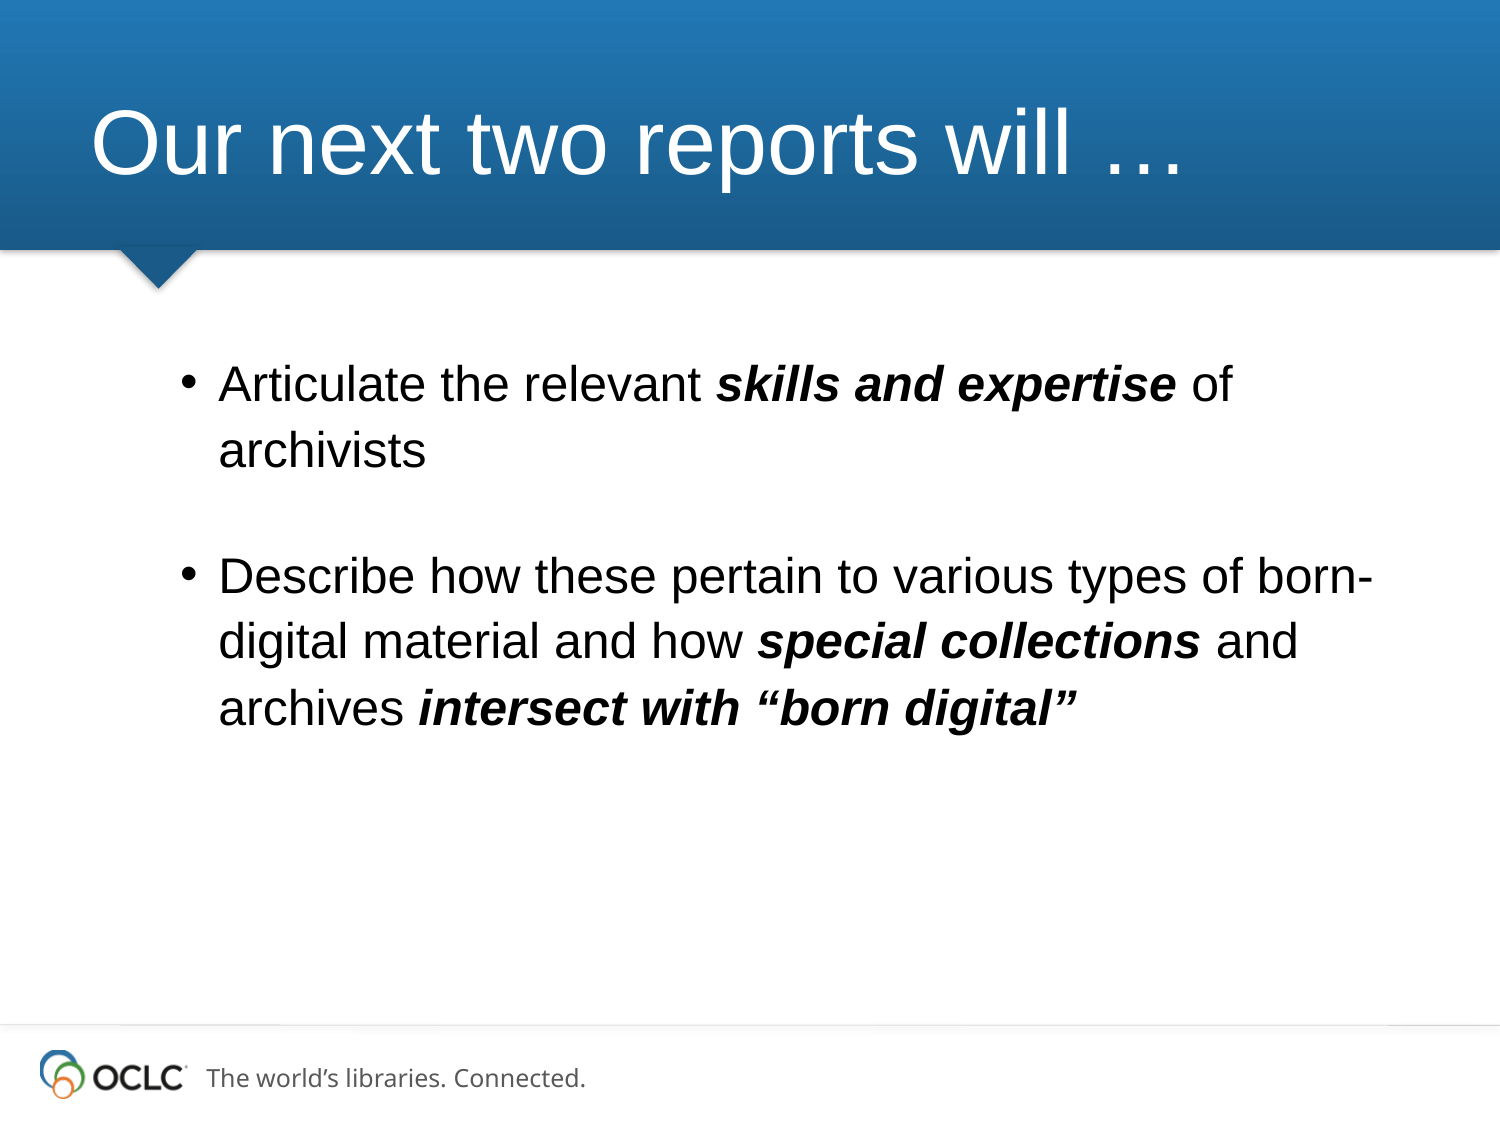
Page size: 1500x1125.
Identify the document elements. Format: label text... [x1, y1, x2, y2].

picture [39, 1049, 188, 1099]
title Our next two reports will … [75, 62, 1425, 213]
list Articulate the relevant skills and expertise of archivists Describe how these pertain to various types of born-digital material and how special collections and archives intersect with “born digital” [90, 218, 1400, 1000]
